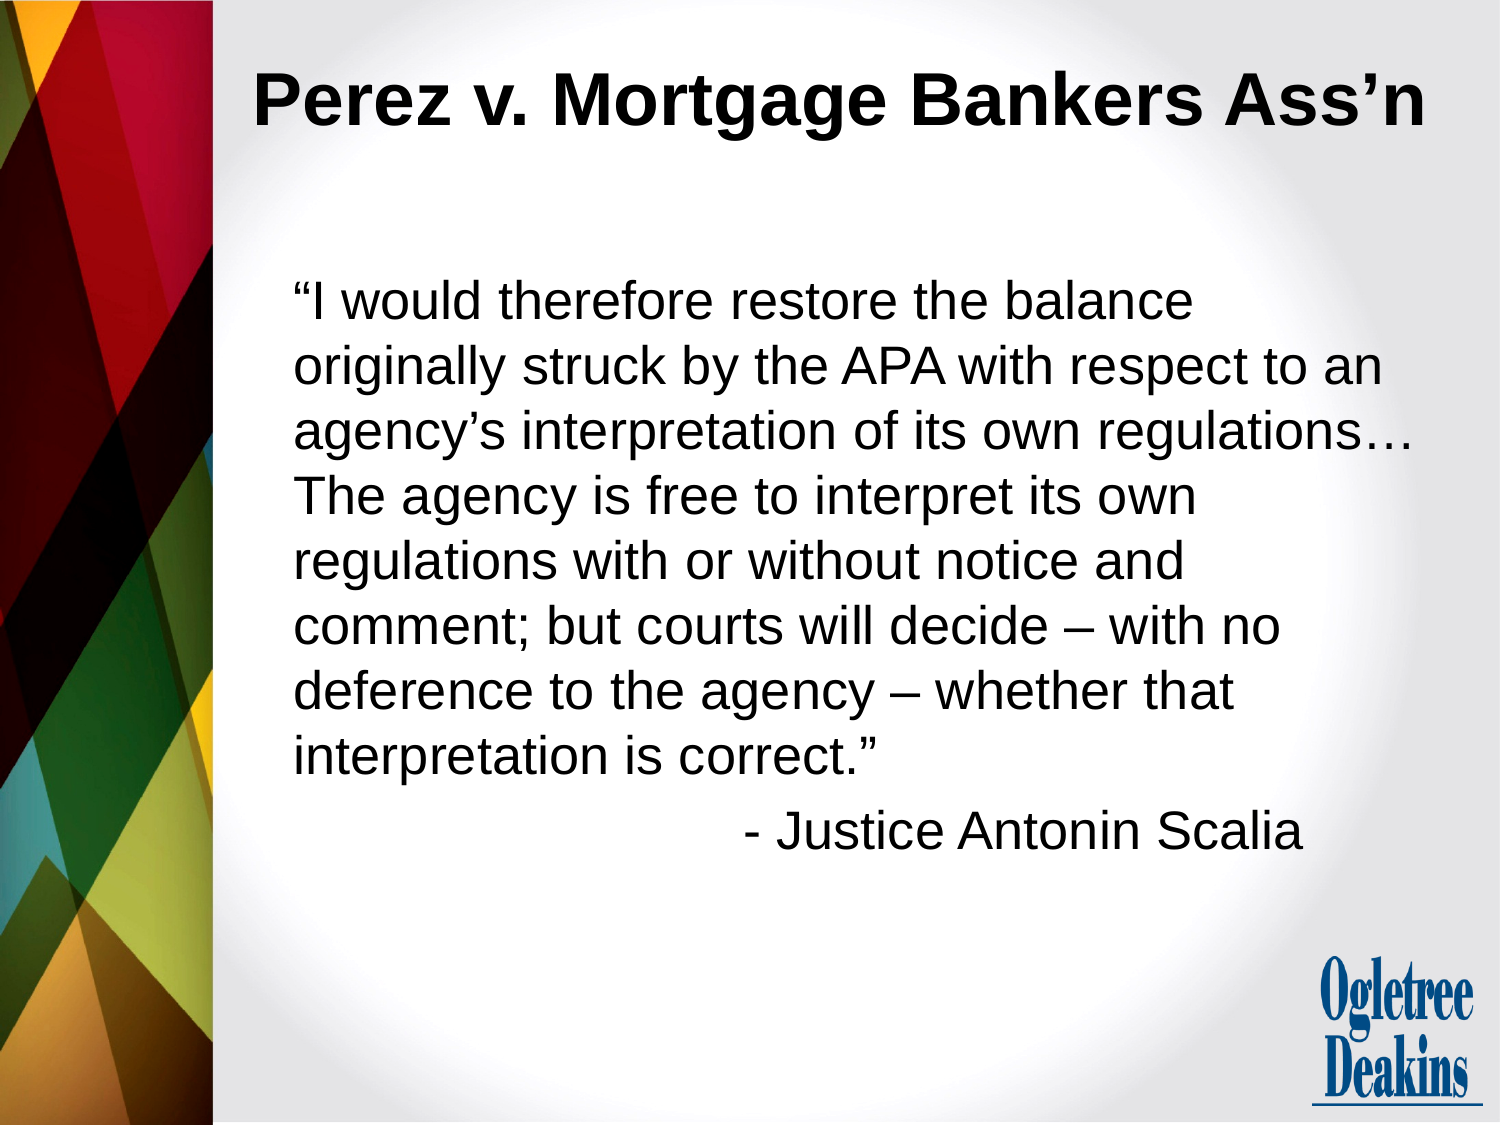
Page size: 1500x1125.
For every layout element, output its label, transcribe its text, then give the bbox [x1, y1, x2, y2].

title Perez v. Mortgage Bankers Ass’n [237, 42, 1475, 156]
picture [0, 0, 1500, 1125]
list “I would therefore restore the balance originally struck by the APA with respect to an agency’s interpretation of its own regulations… The agency is free to interpret its own regulations with or without notice and comment; but courts will decide – with no deference to the agency – whether that interpretation is correct.” - Justice Antonin Scalia [278, 257, 1435, 930]
